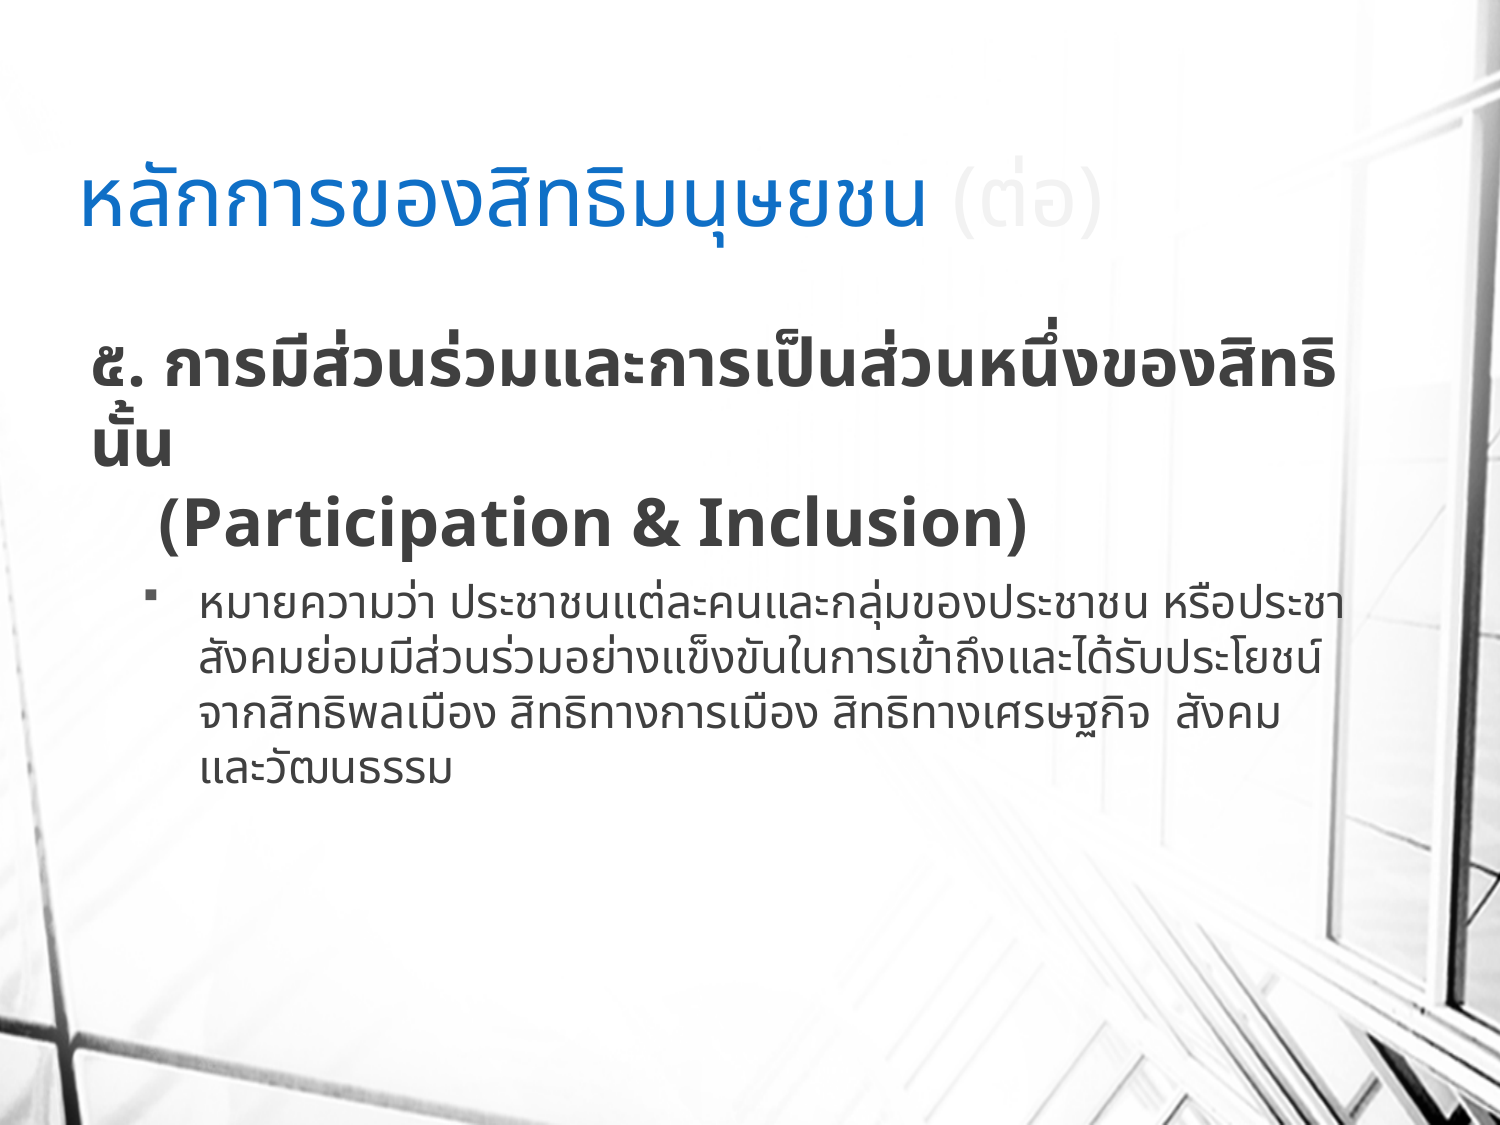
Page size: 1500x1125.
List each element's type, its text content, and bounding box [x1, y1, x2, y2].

picture [0, 0, 1500, 1125]
title หลักการของสิทธิมนุษยชน (ต่อ) [62, 99, 1132, 250]
list ๕. การมีส่วนร่วมและการเป็นส่วนหนึ่งของสิทธินั้น (Participation & Inclusion) หมายความว่า ประชาชนแต่ละคนและกลุ่มของประชาชน หรือประชาสังคมย่อมมีส่วนร่วมอย่างแข็งขันในการเข้าถึงและได้รับประโยชน์จากสิทธิพลเมือง สิทธิทางการเมือง สิทธิทางเศรษฐกิจ สังคม และวัฒนธรรม [75, 312, 1375, 925]
